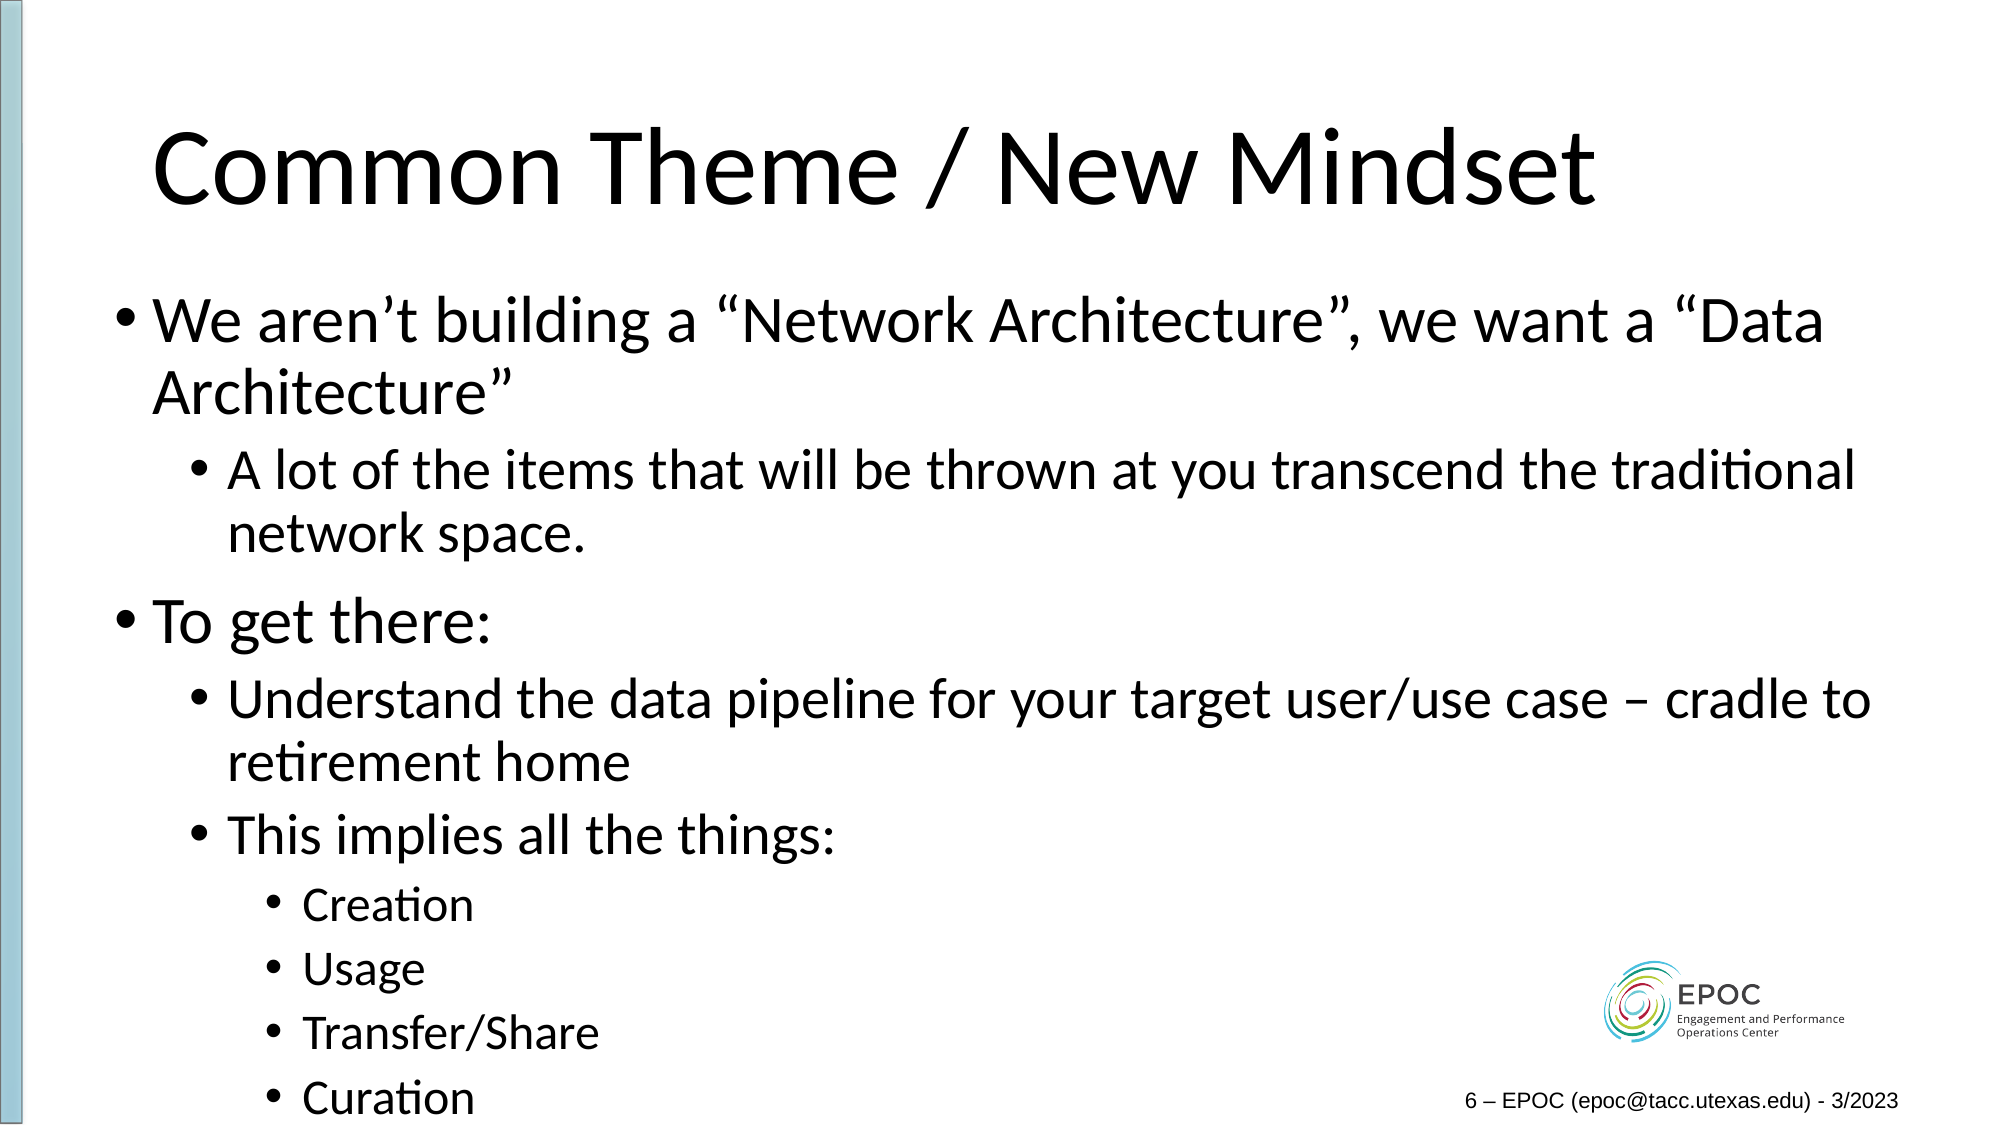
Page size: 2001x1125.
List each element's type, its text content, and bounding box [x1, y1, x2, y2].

title Common Theme / New Mindset [137, 59, 1863, 277]
slide_number 6 – EPOC (epoc@tacc.utexas.edu) - 3/2023 [1449, 1085, 1980, 1115]
picture [1586, 997, 1863, 1072]
list We aren’t building a “Network Architecture”, we want a “Data Architecture” A lot of the items that will be thrown at you transcend the traditional network space. To get there: Understand the data pipeline for your target user/use case – cradle to retirement home This implies all the things: Creation Usage Transfer/Share Curation [99, 277, 1900, 997]
